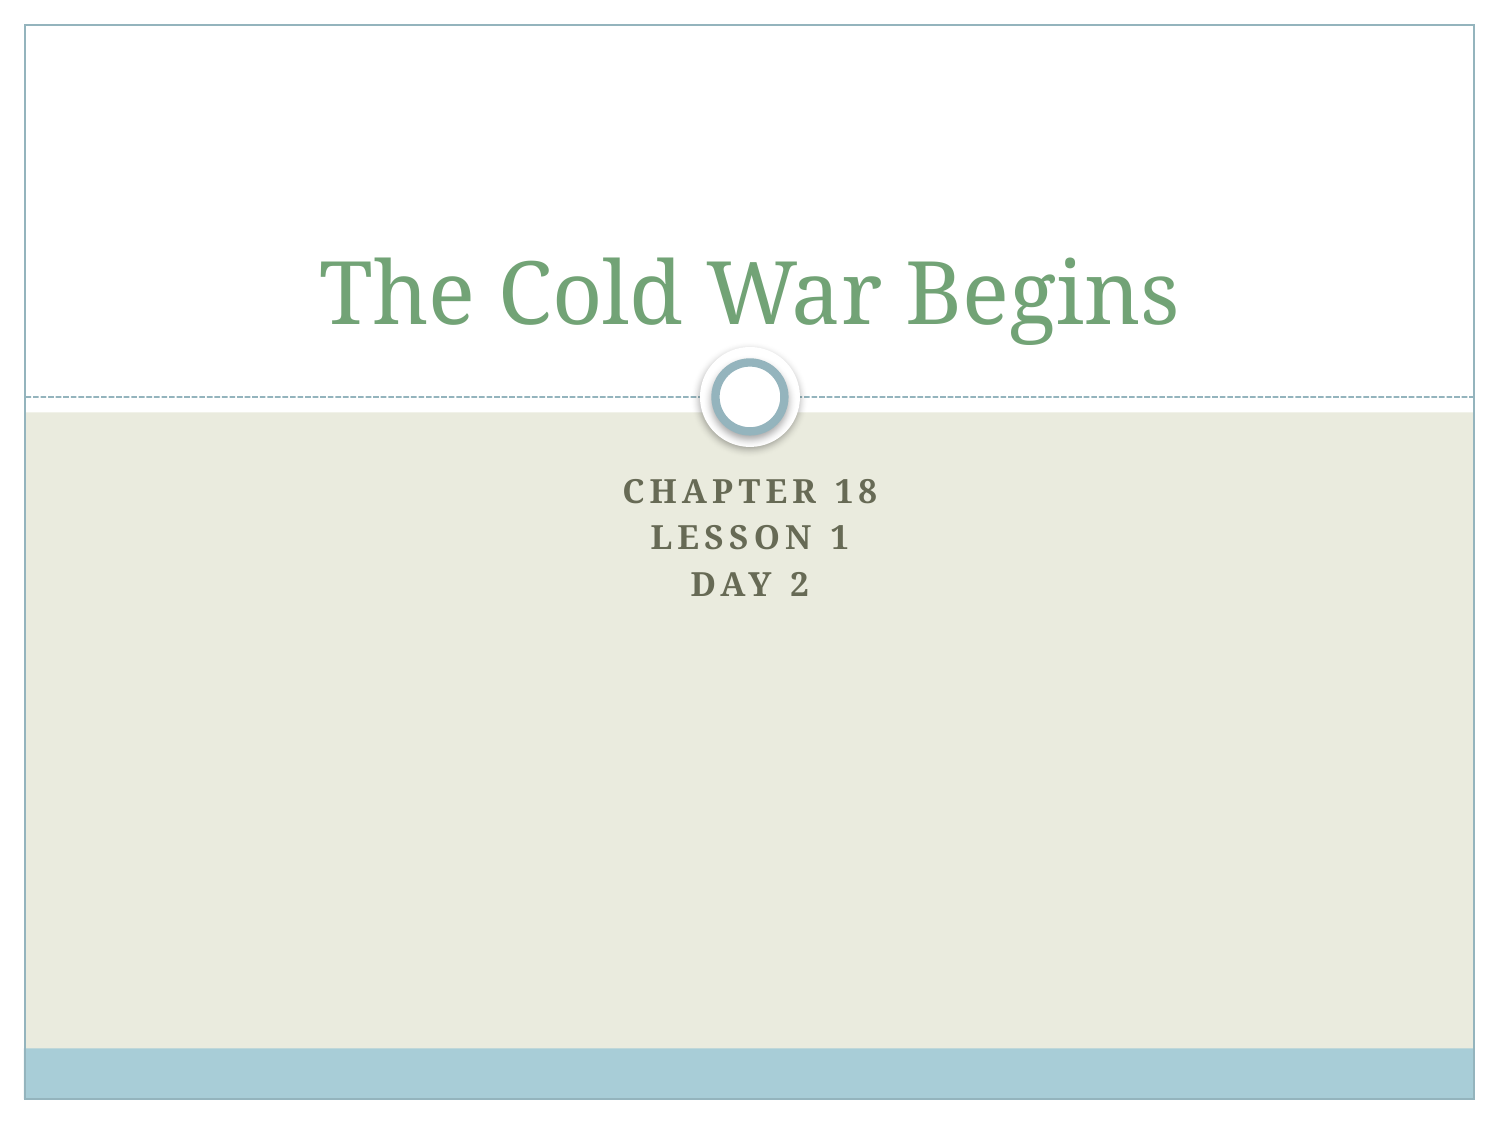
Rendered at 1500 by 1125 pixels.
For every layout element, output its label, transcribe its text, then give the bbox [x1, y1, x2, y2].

subtitle Chapter 18 Lesson 1 Day 2 [225, 462, 1275, 750]
title The Cold War Begins [112, 62, 1388, 350]
